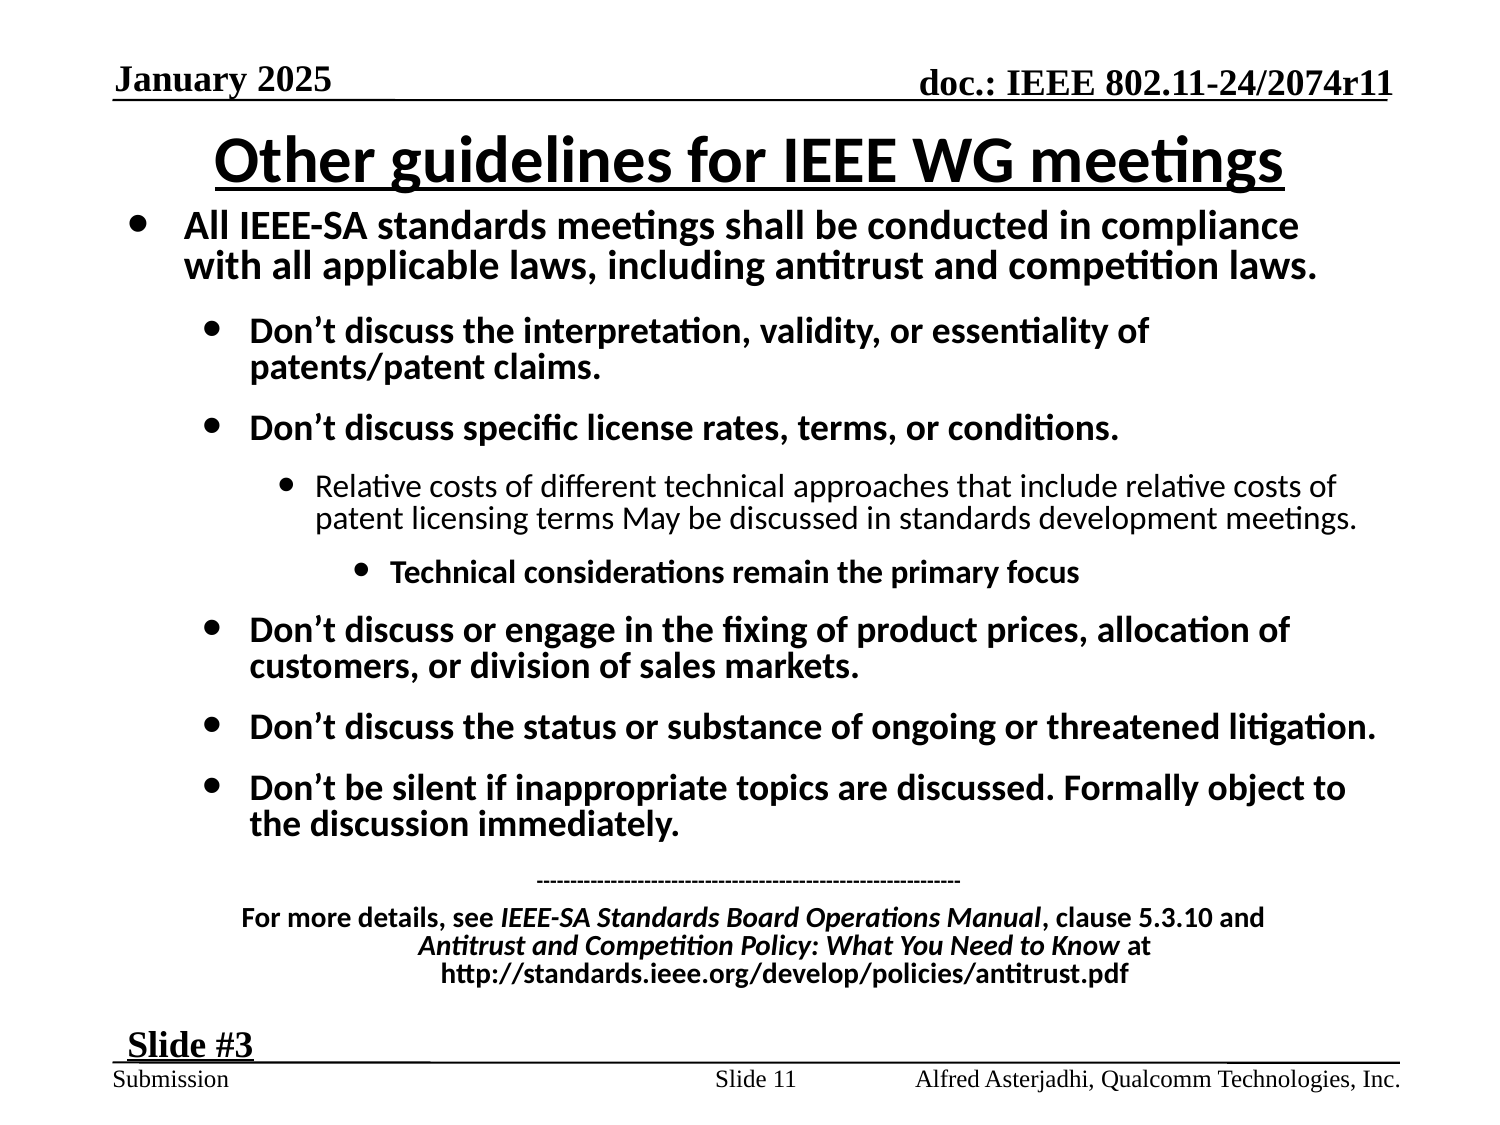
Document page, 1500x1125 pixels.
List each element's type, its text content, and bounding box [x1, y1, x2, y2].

list All IEEE-SA standards meetings shall be conducted in compliance with all applicable laws, including antitrust and competition laws. Don’t discuss the interpretation, validity, or essentiality of patents/patent claims. Don’t discuss specific license rates, terms, or conditions. Relative costs of different technical approaches that include relative costs of patent licensing terms May be discussed in standards development meetings. Technical considerations remain the primary focus Don’t discuss or engage in the fixing of product prices, allocation of customers, or division of sales markets. Don’t discuss the status or substance of ongoing or threatened litigation. Don’t be silent if inappropriate topics are discussed. Formally object to the discussion immediately. --------------------------------------------------------------- For more details, see IEEE-SA Standards Board Operations Manual, clause 5.3.10 and Antitrust and Competition Policy: What You Need to Know at http://standards.ieee.org/develop/policies/antitrust.pdf [112, 199, 1402, 1063]
footer Alfred Asterjadhi, Qualcomm Technologies, Inc. [878, 1061, 1402, 1093]
slide_number Slide 11 [712, 1061, 800, 1123]
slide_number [114, 54, 493, 100]
text_box Slide #3 [112, 1012, 269, 1073]
title Other guidelines for IEEE WG meetings [112, 112, 1388, 199]
